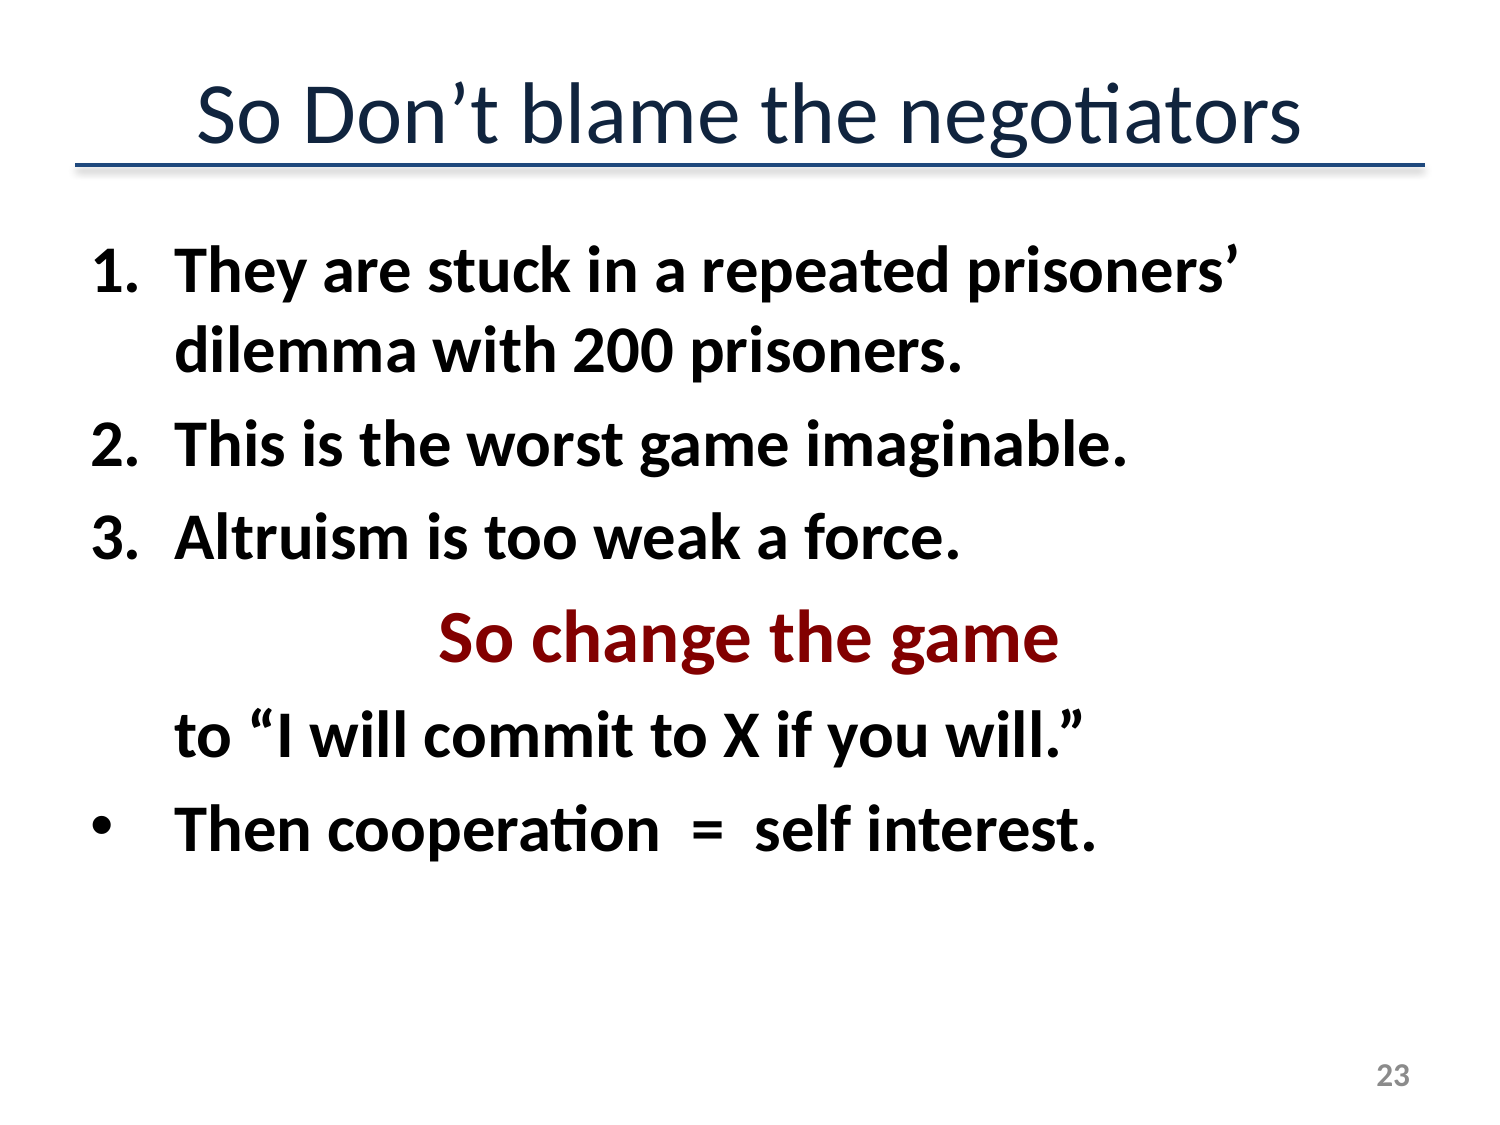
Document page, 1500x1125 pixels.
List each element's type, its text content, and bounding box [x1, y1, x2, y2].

list They are stuck in a repeated prisoners’ dilemma with 200 prisoners. This is the worst game imaginable. Altruism is too weak a force. So change the game to “I will commit to X if you will.” Then cooperation = self interest. [75, 218, 1425, 1005]
title So Don’t blame the negotiators [75, 45, 1425, 203]
slide_number 23 [1074, 1042, 1425, 1103]
